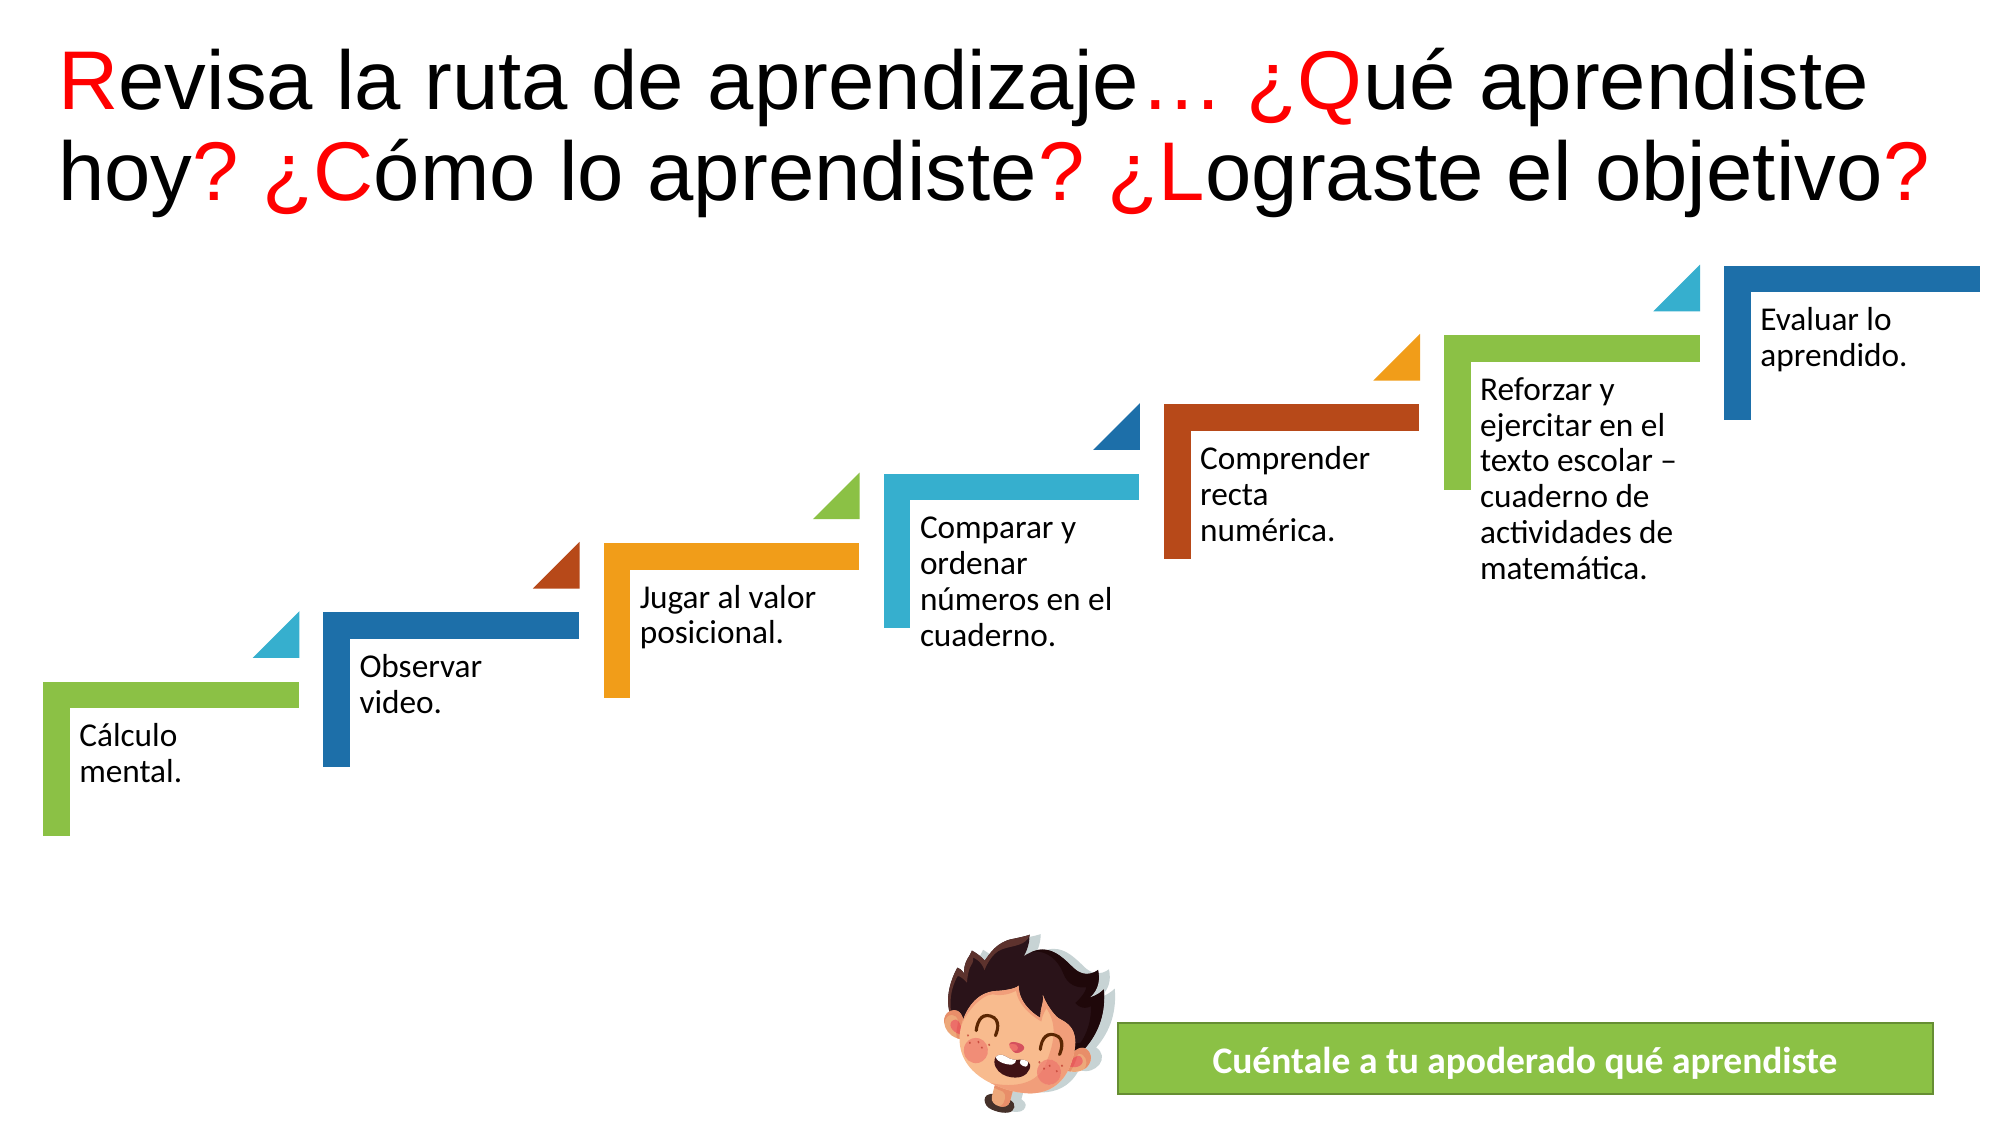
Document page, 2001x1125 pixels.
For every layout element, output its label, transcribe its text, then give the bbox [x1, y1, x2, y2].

text_box Cuéntale a tu apoderado qué aprendiste [1117, 1022, 1934, 1095]
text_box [43, 184, 1981, 992]
picture [944, 992, 1116, 1113]
title Revisa la ruta de aprendizaje… ¿Qué aprendiste hoy? ¿Cómo lo aprendiste? ¿Lograste el objetivo? [43, 19, 1957, 184]
